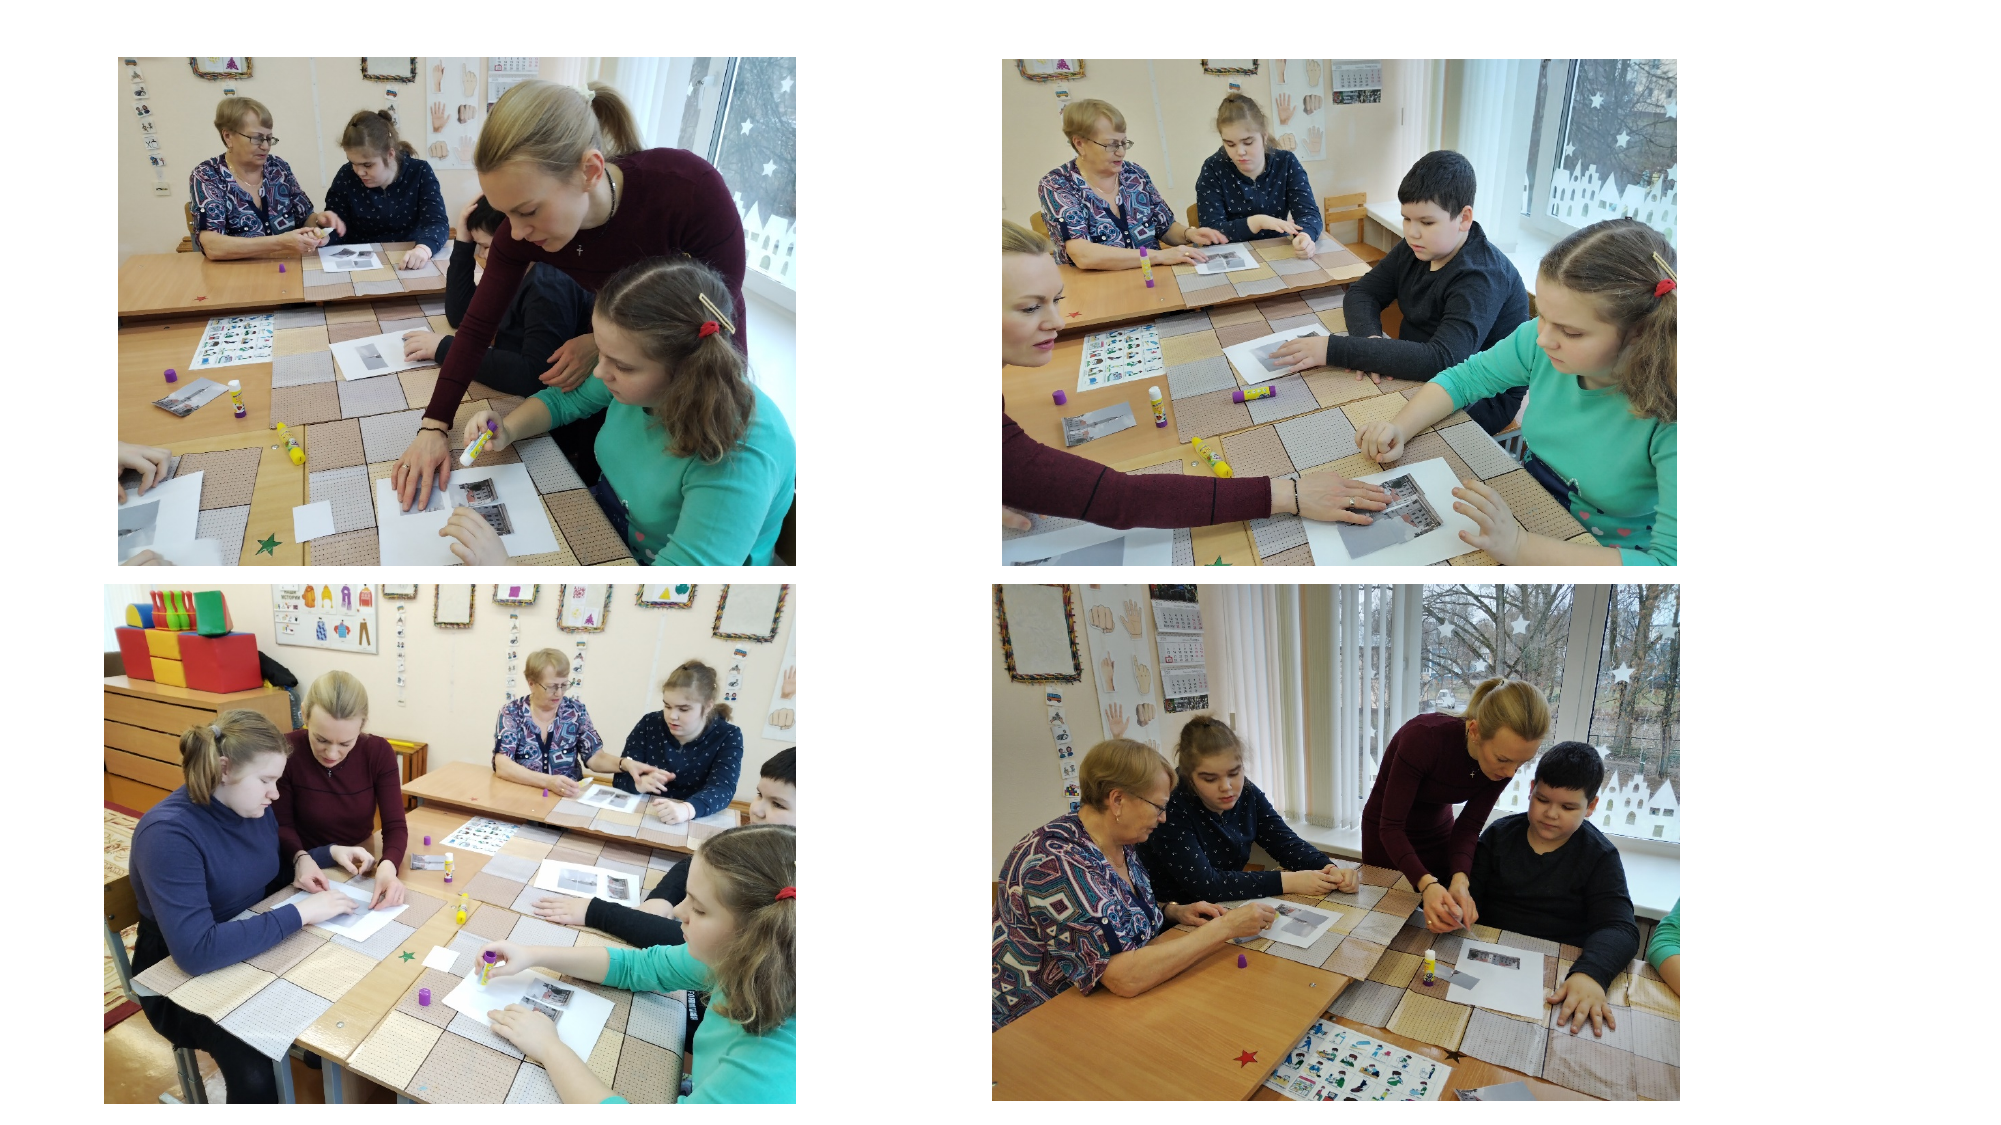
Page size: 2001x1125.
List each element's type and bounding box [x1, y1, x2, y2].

picture [1002, 59, 1677, 566]
picture [118, 57, 796, 566]
picture [104, 584, 796, 1104]
picture [992, 584, 1680, 1101]
